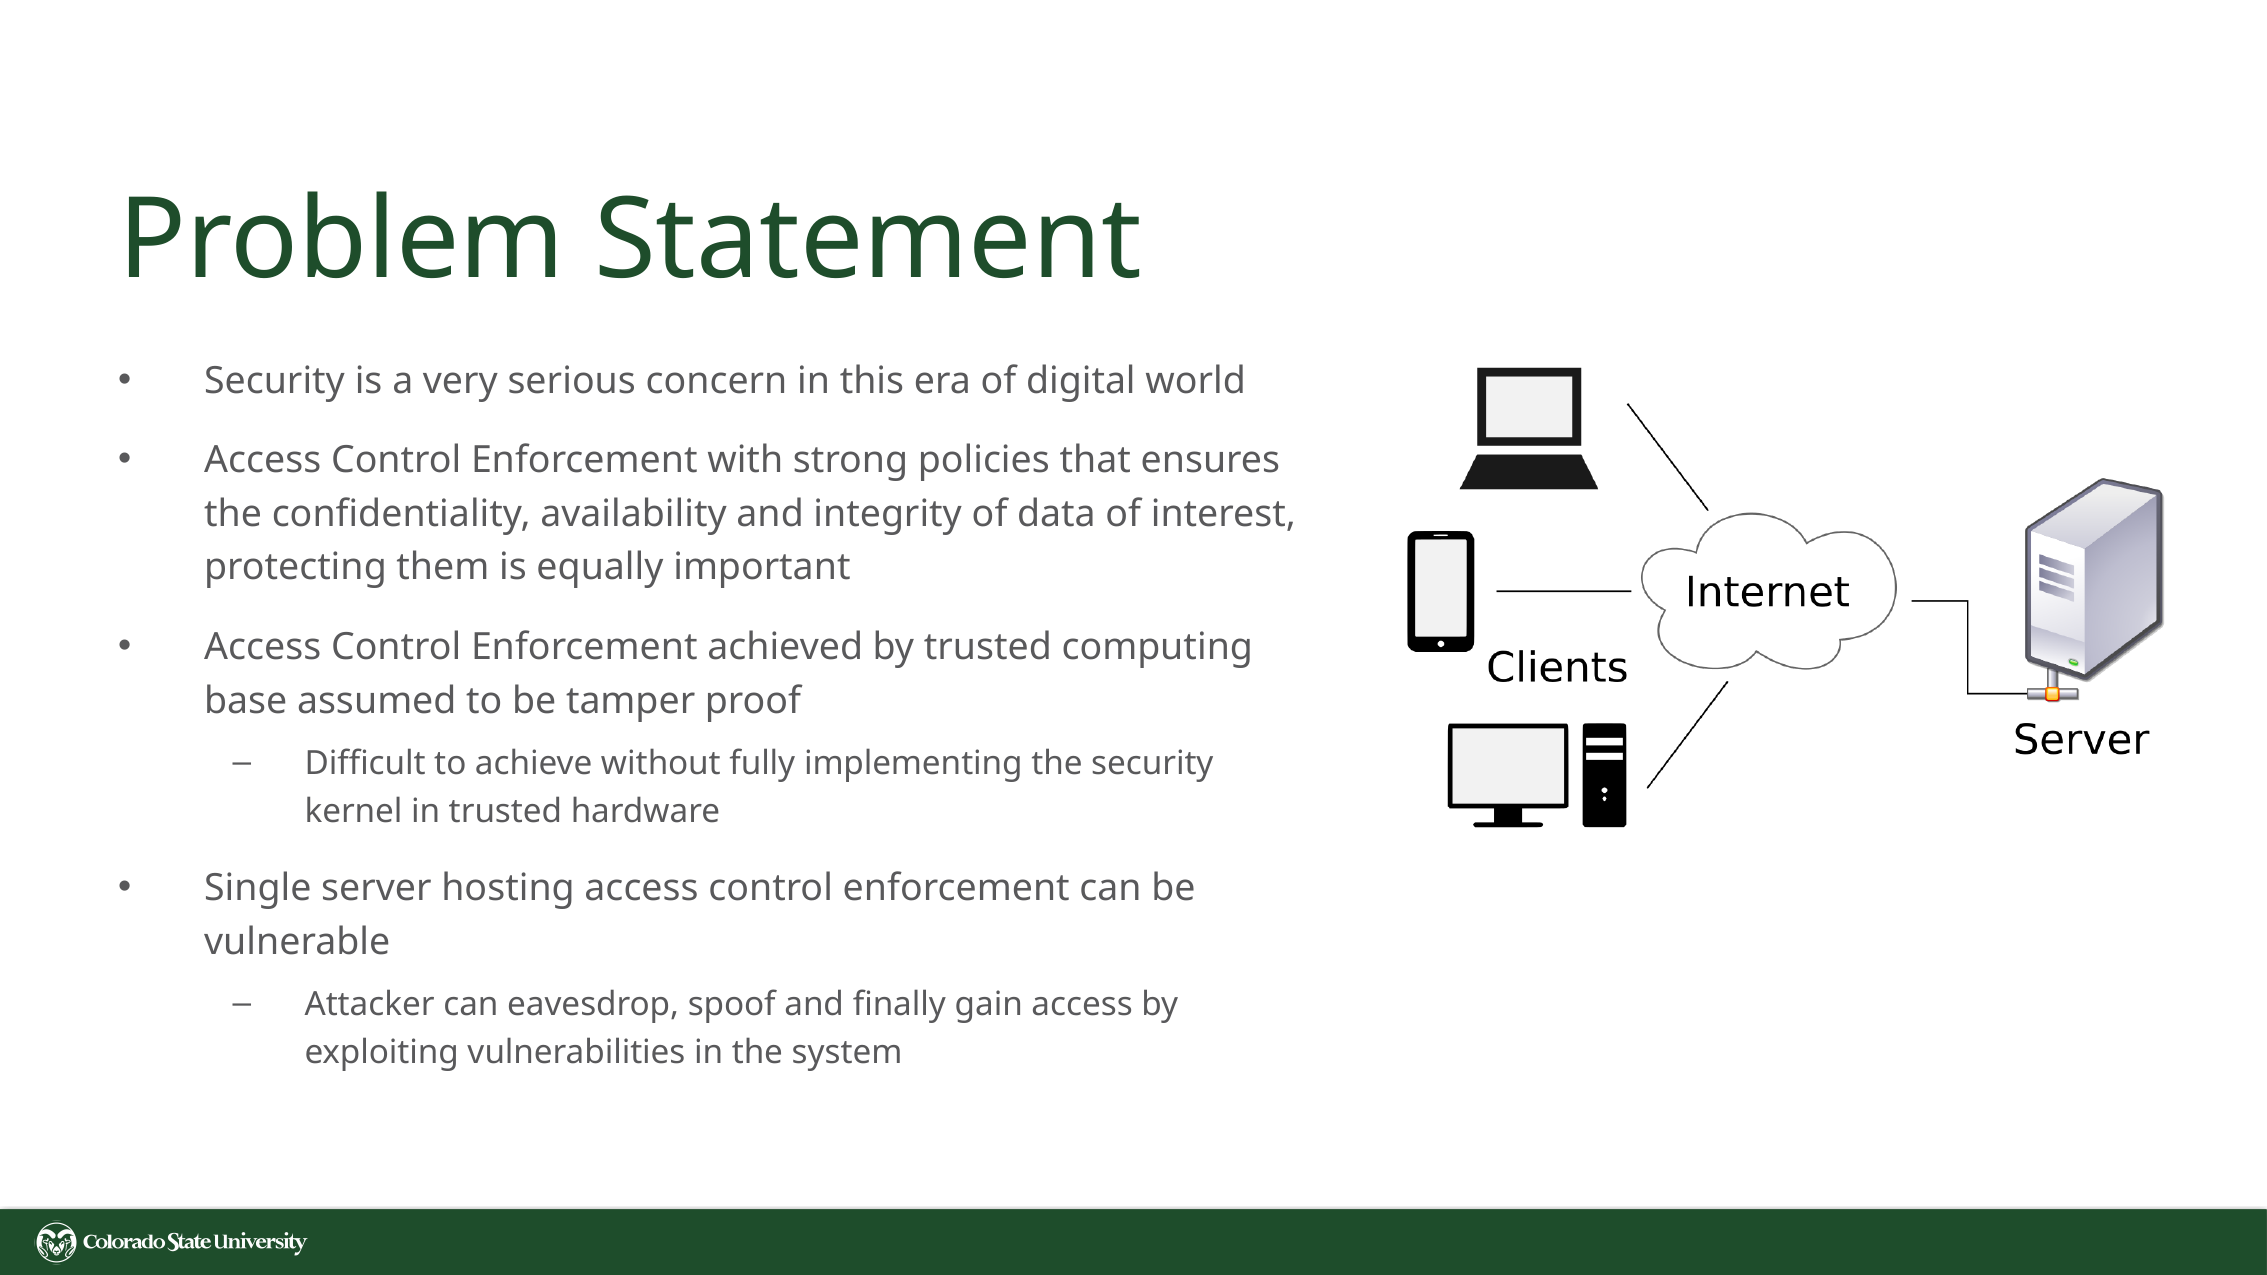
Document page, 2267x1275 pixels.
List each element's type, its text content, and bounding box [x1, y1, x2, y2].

list Security is a very serious concern in this era of digital world Access Control Enforcement with strong policies that ensures the confidentiality, availability and integrity of data of interest, protecting them is equally important Access Control Enforcement achieved by trusted computing base assumed to be tamper proof Difficult to achieve without fully implementing the security kernel in trusted hardware Single server hosting access control enforcement can be vulnerable Attacker can eavesdrop, spoof and finally gain access by exploiting vulnerabilities in the system [103, 331, 1333, 852]
title Problem Statement [103, 148, 2164, 316]
picture [24, 1209, 319, 1275]
picture [1335, 331, 2202, 852]
